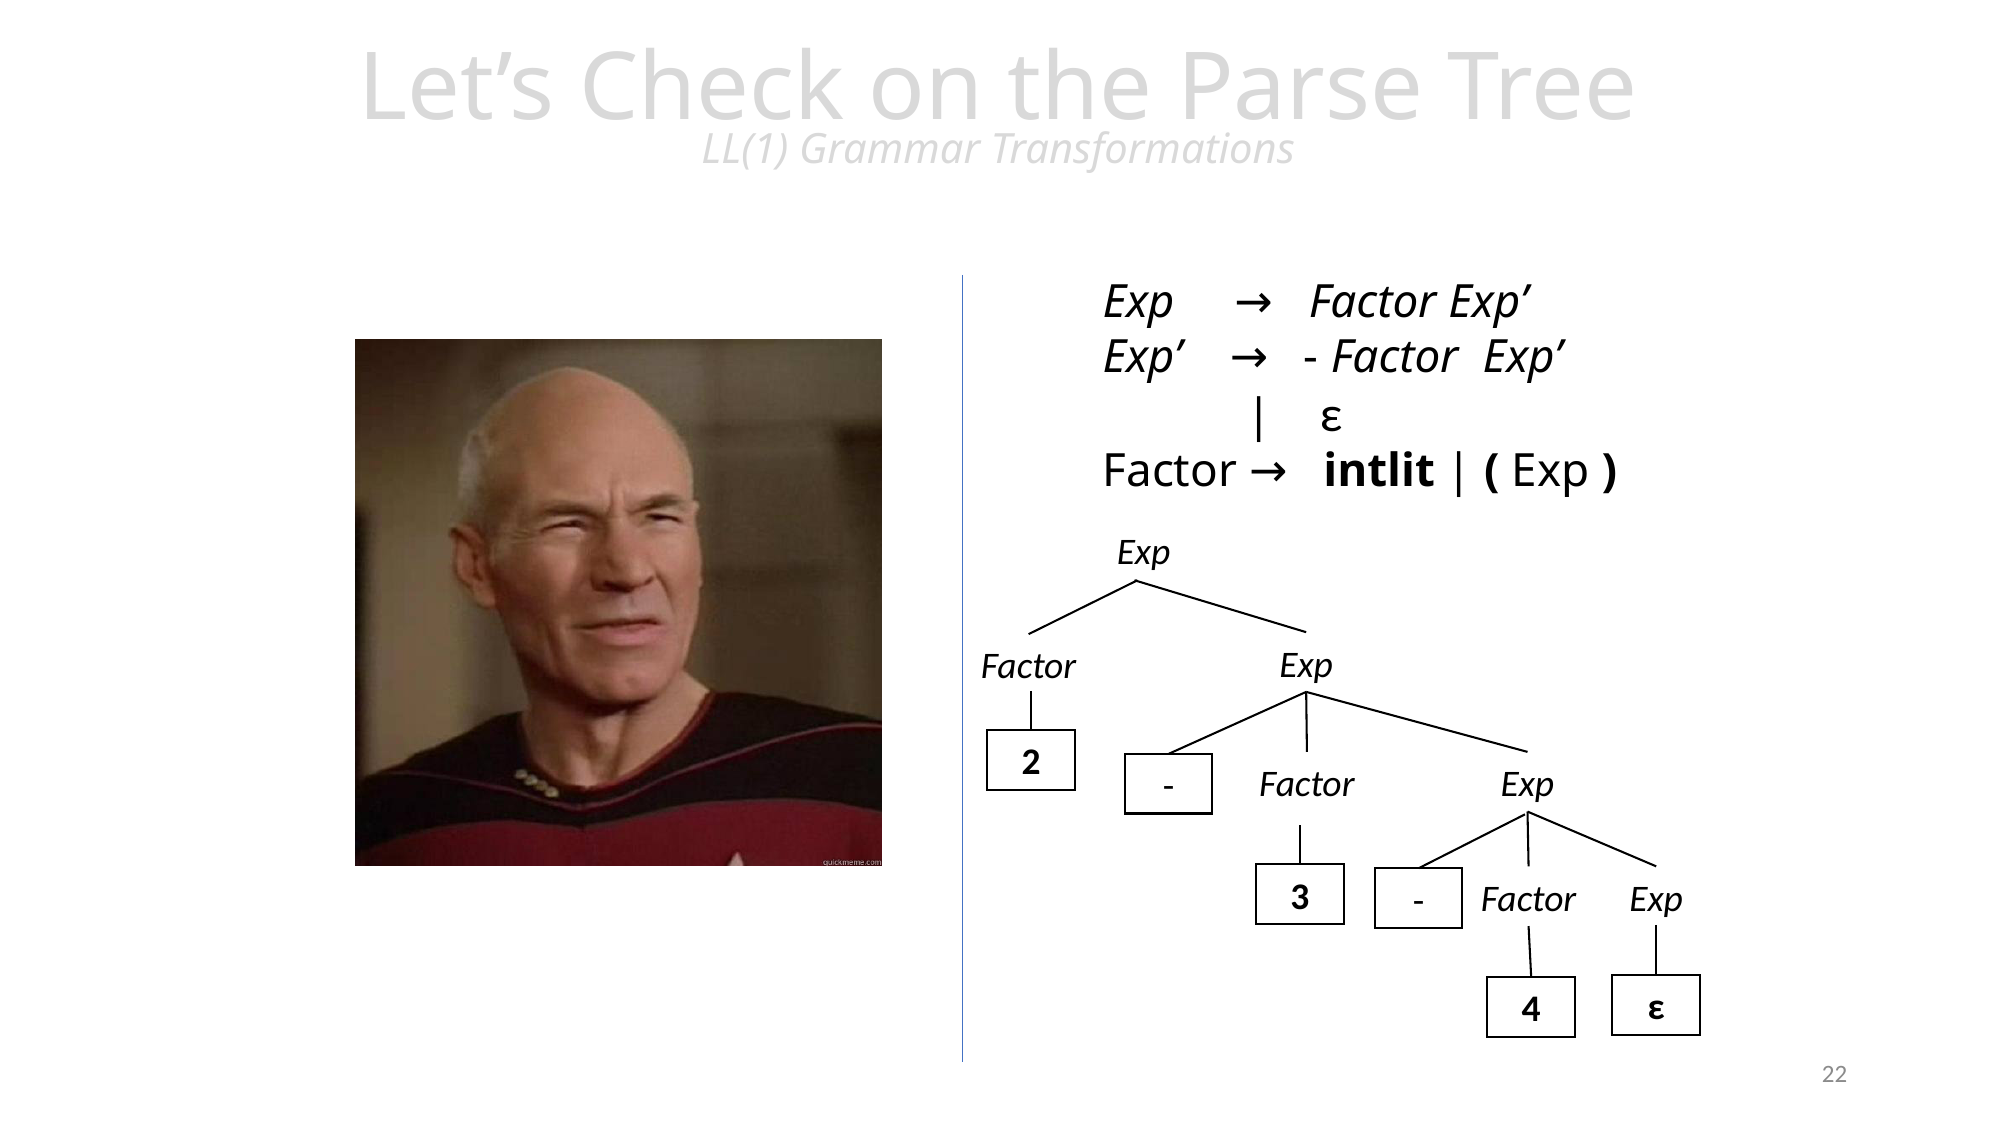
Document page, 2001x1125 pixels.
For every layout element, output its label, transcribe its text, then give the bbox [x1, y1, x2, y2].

text_box - [1374, 867, 1463, 929]
text_box 3 [1255, 863, 1345, 925]
text_box Exp → Factor Exp’ Exp’ → - Factor Exp’ | ε Factor → intlit | ( Exp ) [1087, 263, 1675, 504]
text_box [1028, 580, 1138, 635]
text_box Exp [1261, 631, 1351, 692]
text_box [1418, 814, 1525, 869]
text_box 4 [1486, 976, 1576, 1038]
slide_number 22 [1412, 1042, 1863, 1103]
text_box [1168, 692, 1307, 754]
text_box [1306, 692, 1528, 752]
text_box Factor [963, 633, 1095, 695]
text_box Factor [1463, 865, 1594, 927]
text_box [1527, 812, 1657, 867]
text_box Exp [1611, 865, 1701, 927]
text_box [1528, 926, 1532, 977]
picture [355, 339, 882, 866]
text_box - [1124, 753, 1213, 815]
text_box Exp [1099, 519, 1188, 580]
text_box Exp [1483, 751, 1572, 813]
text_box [1134, 580, 1307, 633]
title Let’s Check on the Parse Tree LL(1) Grammar Transformations [267, 4, 1729, 222]
text_box ε [1611, 974, 1701, 1036]
text_box 2 [986, 729, 1076, 791]
text_box Factor [1238, 752, 1375, 813]
